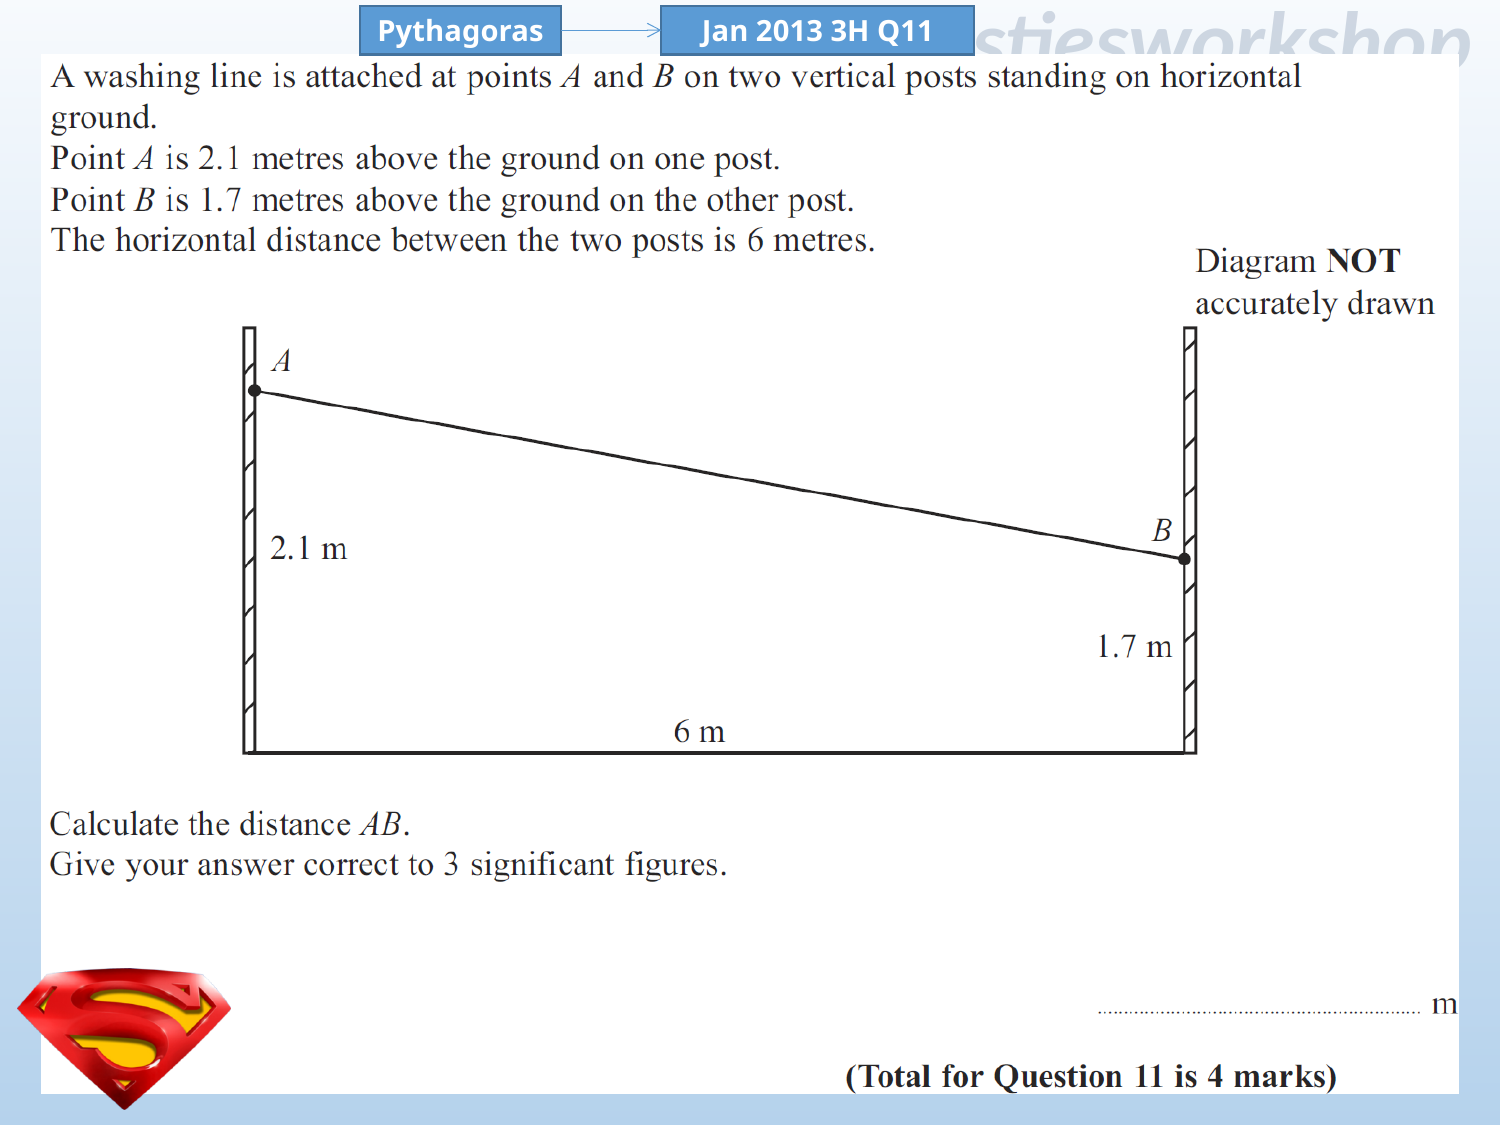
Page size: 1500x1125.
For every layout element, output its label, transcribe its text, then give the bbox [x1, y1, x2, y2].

picture [17, 54, 1459, 1110]
text_box Pythagoras [359, 5, 562, 54]
text_box Jan 2013 3H Q11 [660, 5, 975, 54]
